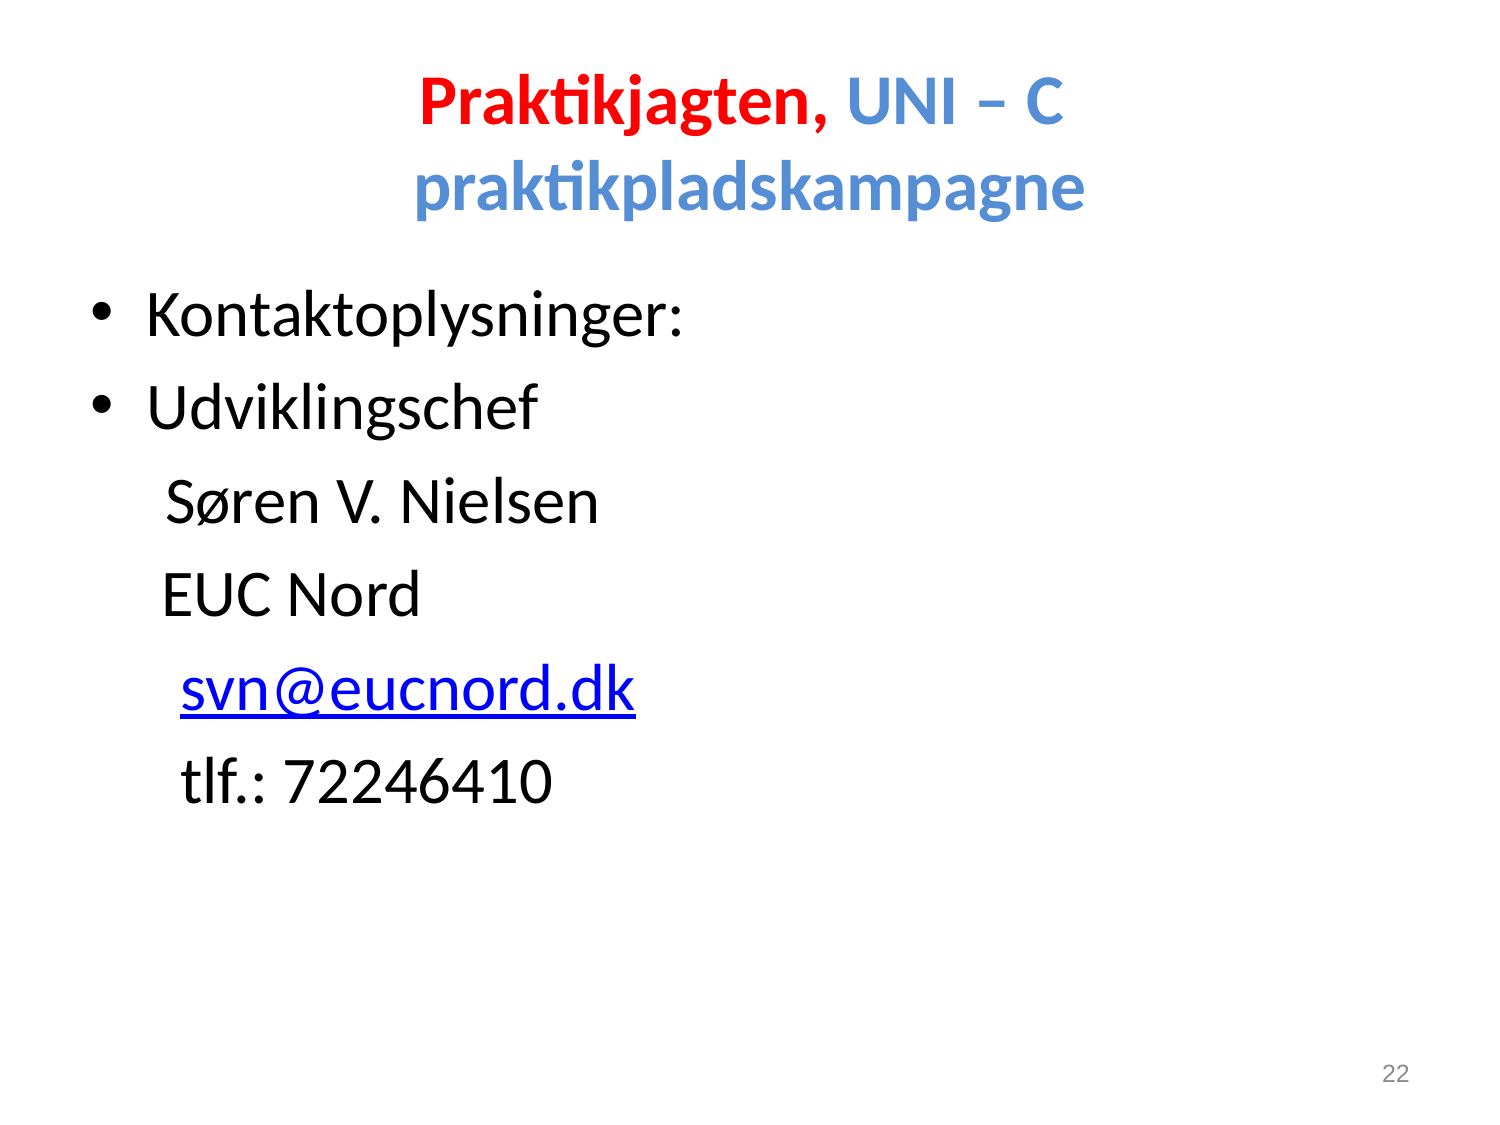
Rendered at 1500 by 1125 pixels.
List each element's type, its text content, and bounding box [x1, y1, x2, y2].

slide_number 22 [1074, 1042, 1425, 1103]
list Kontaktoplysninger: Udviklingschef Søren V. Nielsen EUC Nord svn@eucnord.dk tlf.: 72246410 [75, 262, 1425, 1005]
title Praktikjagten, UNI – C praktikpladskampagne [75, 45, 1425, 233]
